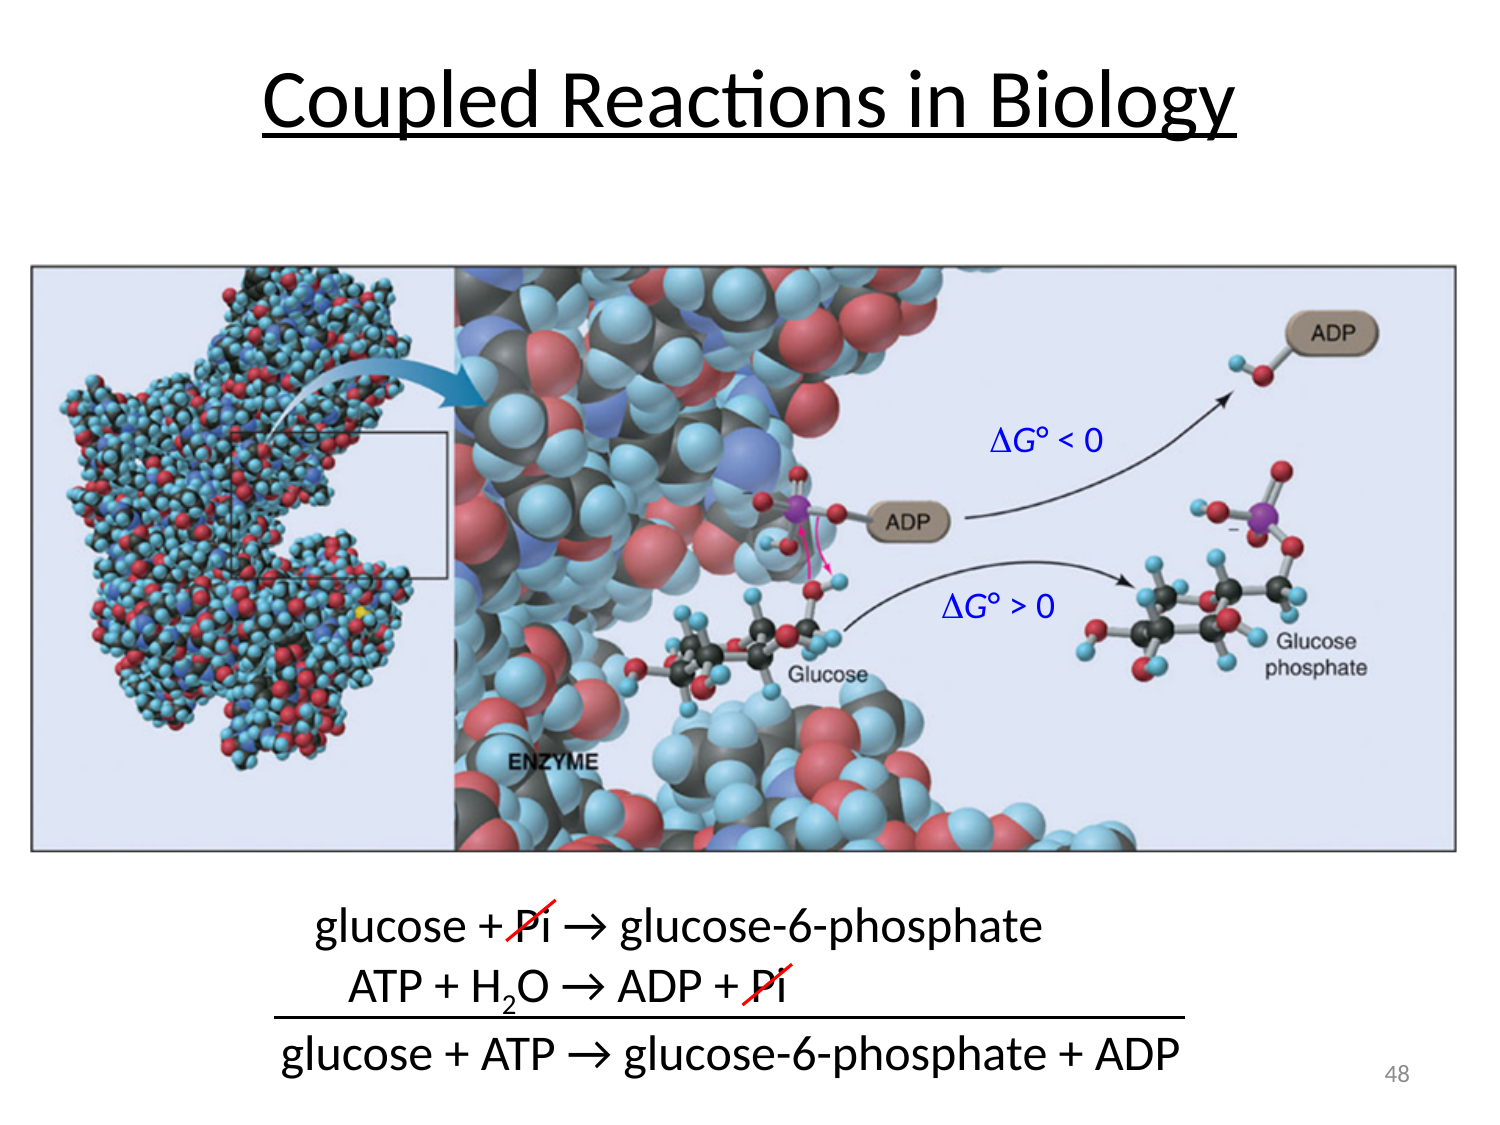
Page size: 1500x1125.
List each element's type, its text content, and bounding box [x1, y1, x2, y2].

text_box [506, 899, 556, 942]
picture [29, 259, 1471, 866]
text_box Coupled Reactions in Biology [190, 0, 1309, 188]
slide_number 48 [1074, 1042, 1425, 1103]
text_box glucose + Pi → glucose-6-phosphate ATP + H2O → ADP + Pi glucose + ATP → glucose-6-phosphate + ADP [265, 885, 1253, 1089]
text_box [742, 963, 793, 1006]
